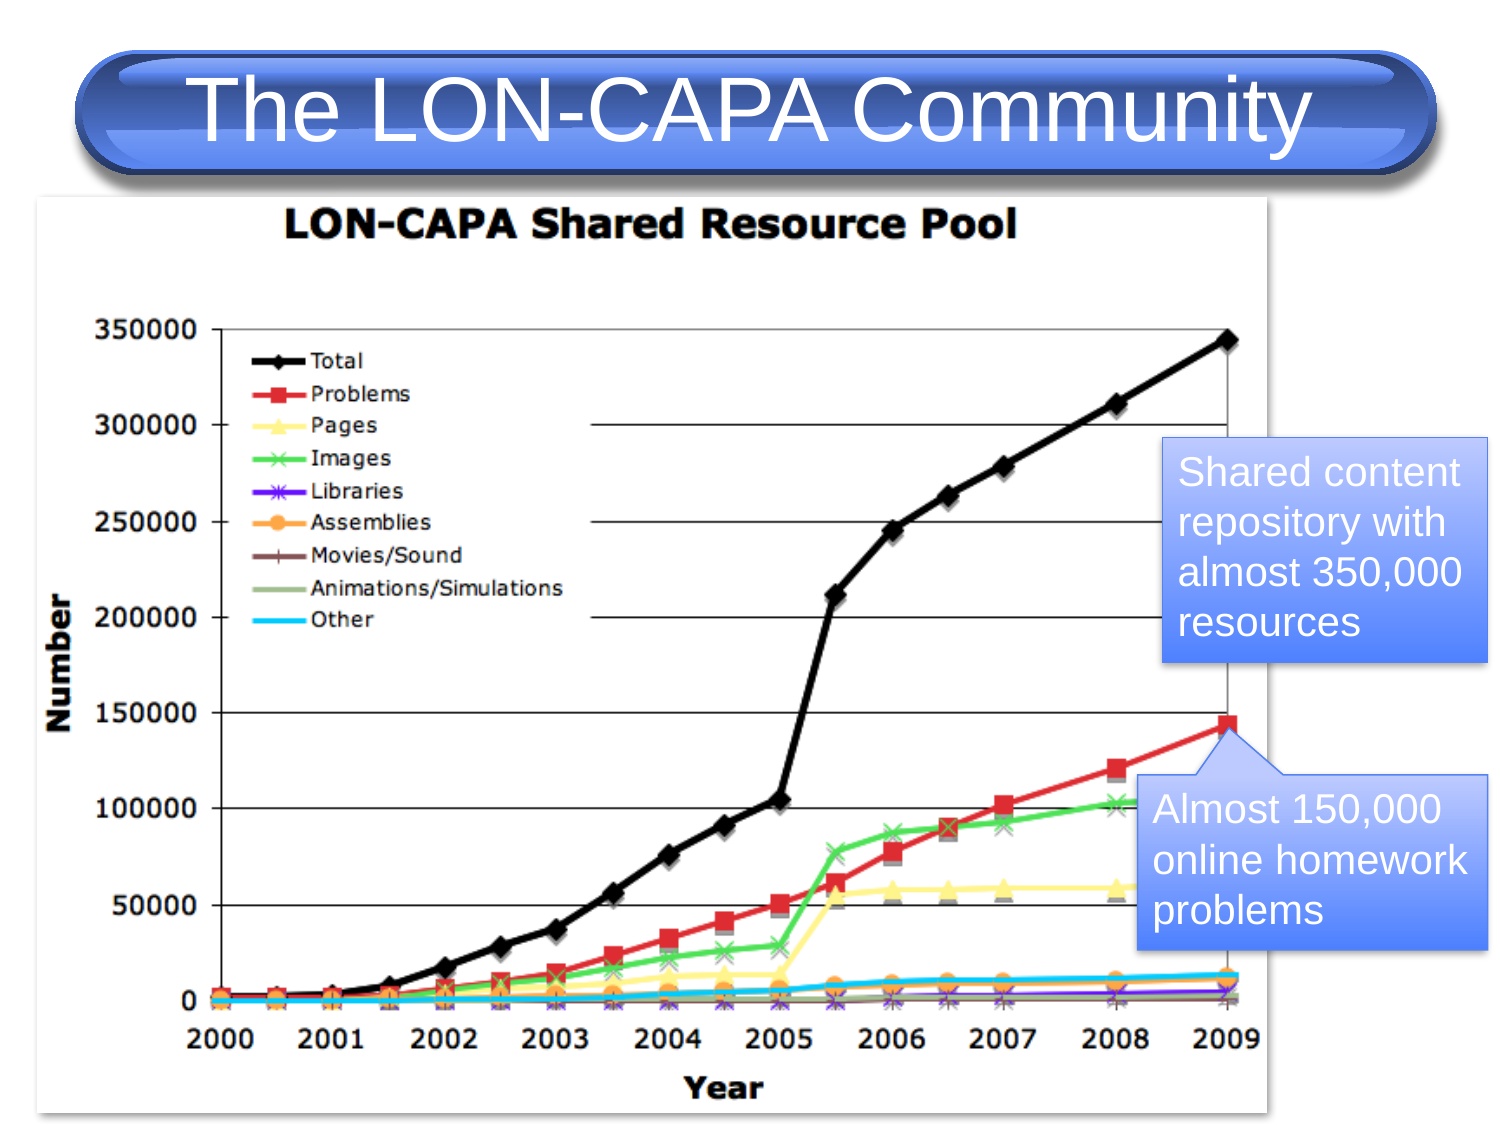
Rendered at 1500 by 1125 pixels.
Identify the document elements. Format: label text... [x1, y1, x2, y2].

text_box Almost 150,000 online homework problems [1271, 763, 1489, 951]
list Shared content repository with almost 350,000 resources [1271, 437, 1488, 663]
picture [37, 197, 1267, 1113]
title The LON-CAPA Community [112, 60, 1388, 151]
